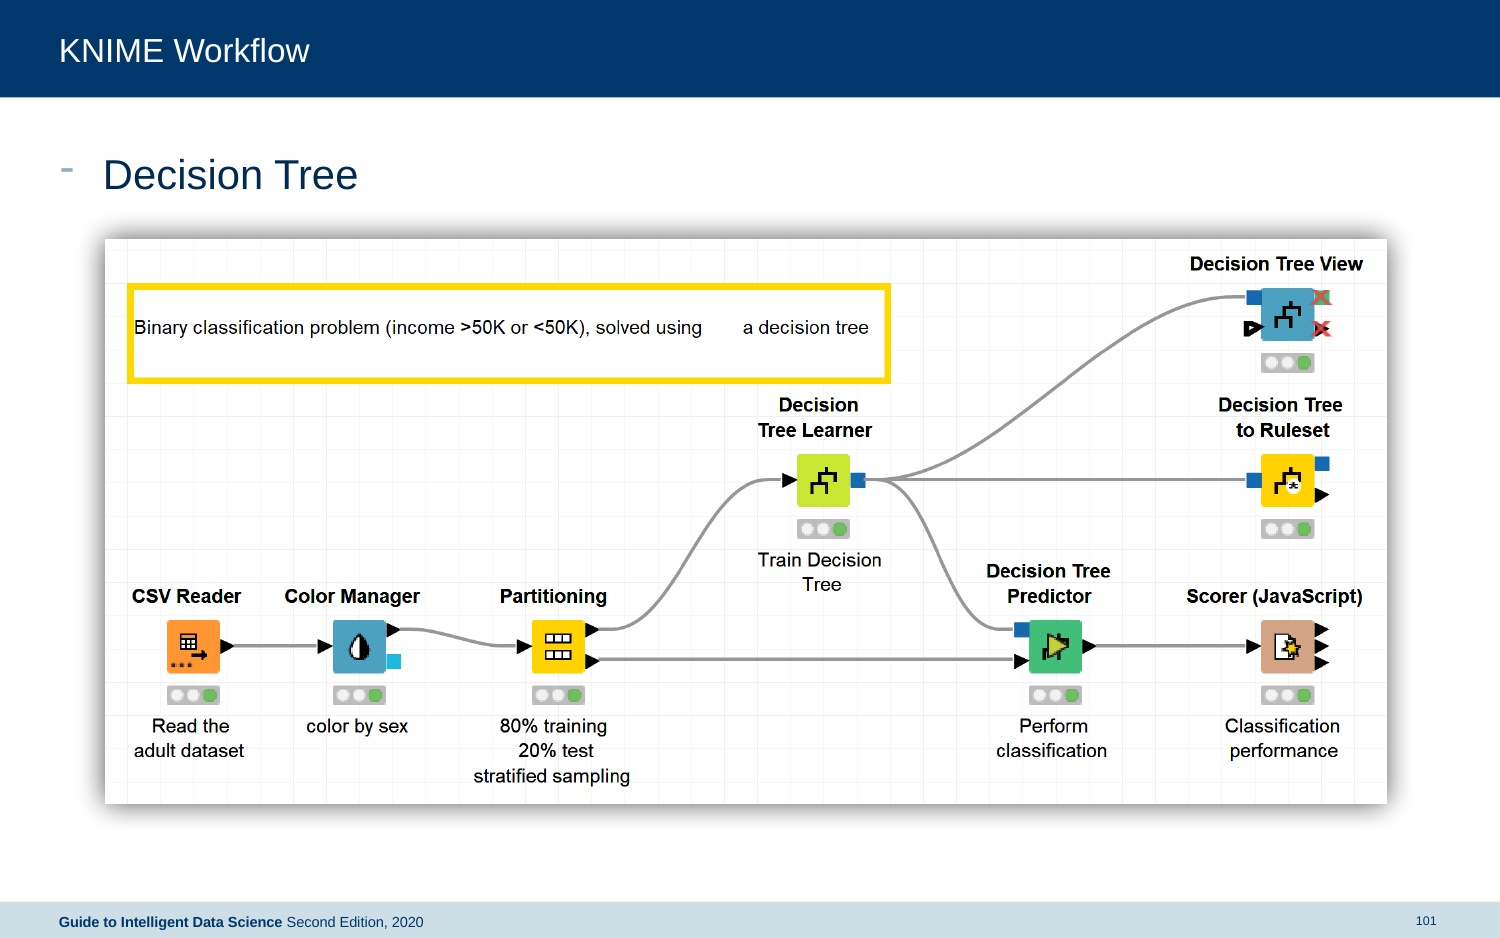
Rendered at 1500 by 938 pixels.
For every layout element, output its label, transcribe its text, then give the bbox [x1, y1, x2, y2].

picture [105, 239, 1387, 804]
title KNIME Workflow [58, 28, 1442, 70]
slide_number 101 [1411, 900, 1442, 938]
list Decision Tree [59, 147, 1434, 855]
